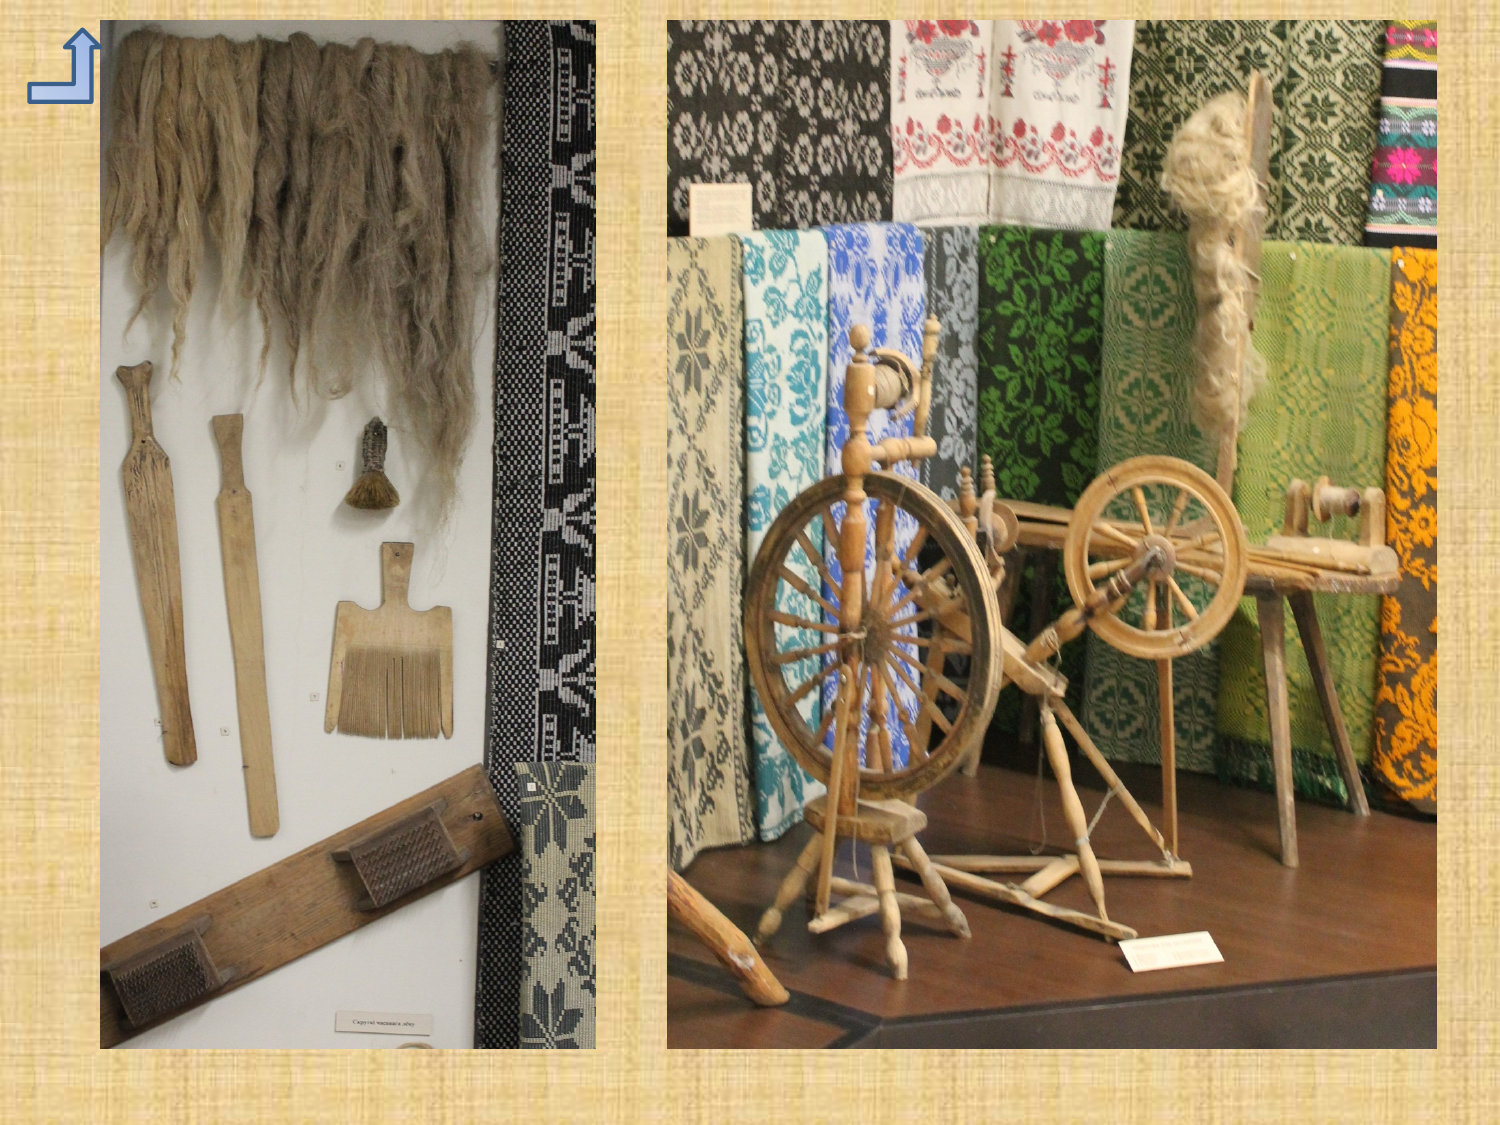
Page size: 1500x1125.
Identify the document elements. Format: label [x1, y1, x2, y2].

text_box [27, 27, 95, 104]
picture [0, 0, 1500, 1125]
